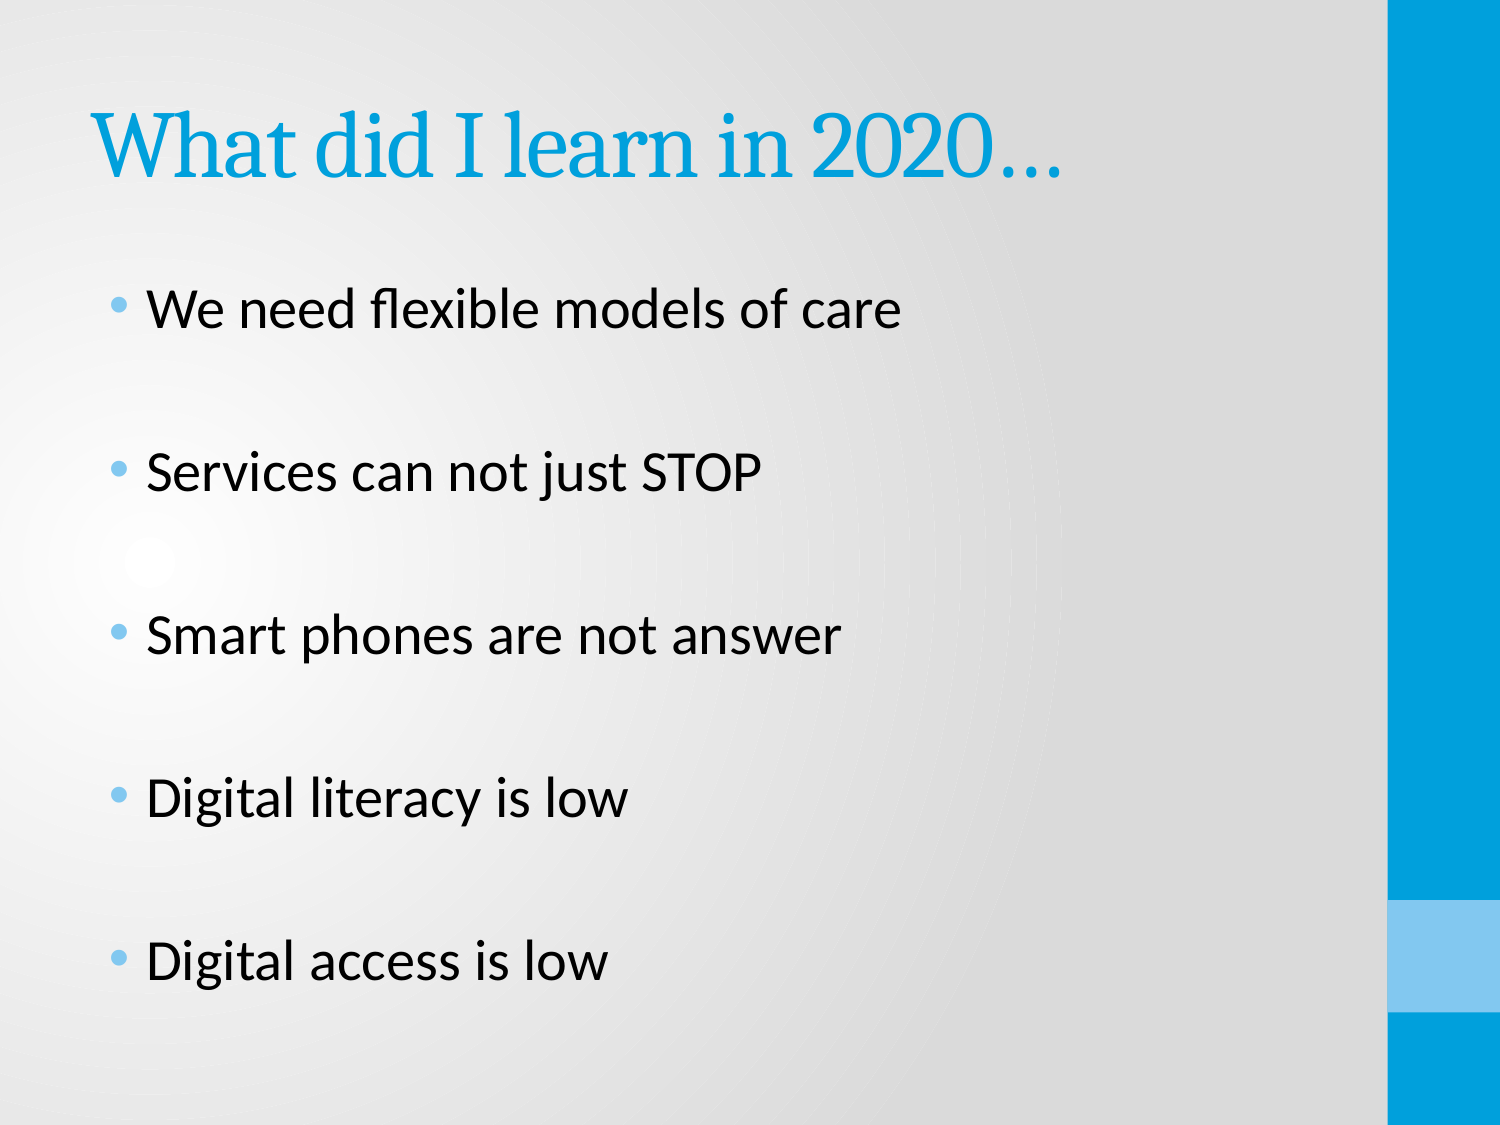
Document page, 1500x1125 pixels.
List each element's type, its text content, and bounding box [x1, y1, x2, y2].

title What did I learn in 2020… [75, 45, 1325, 233]
list We need flexible models of care Services can not just STOP Smart phones are not answer Digital literacy is low Digital access is low [75, 262, 1325, 1050]
